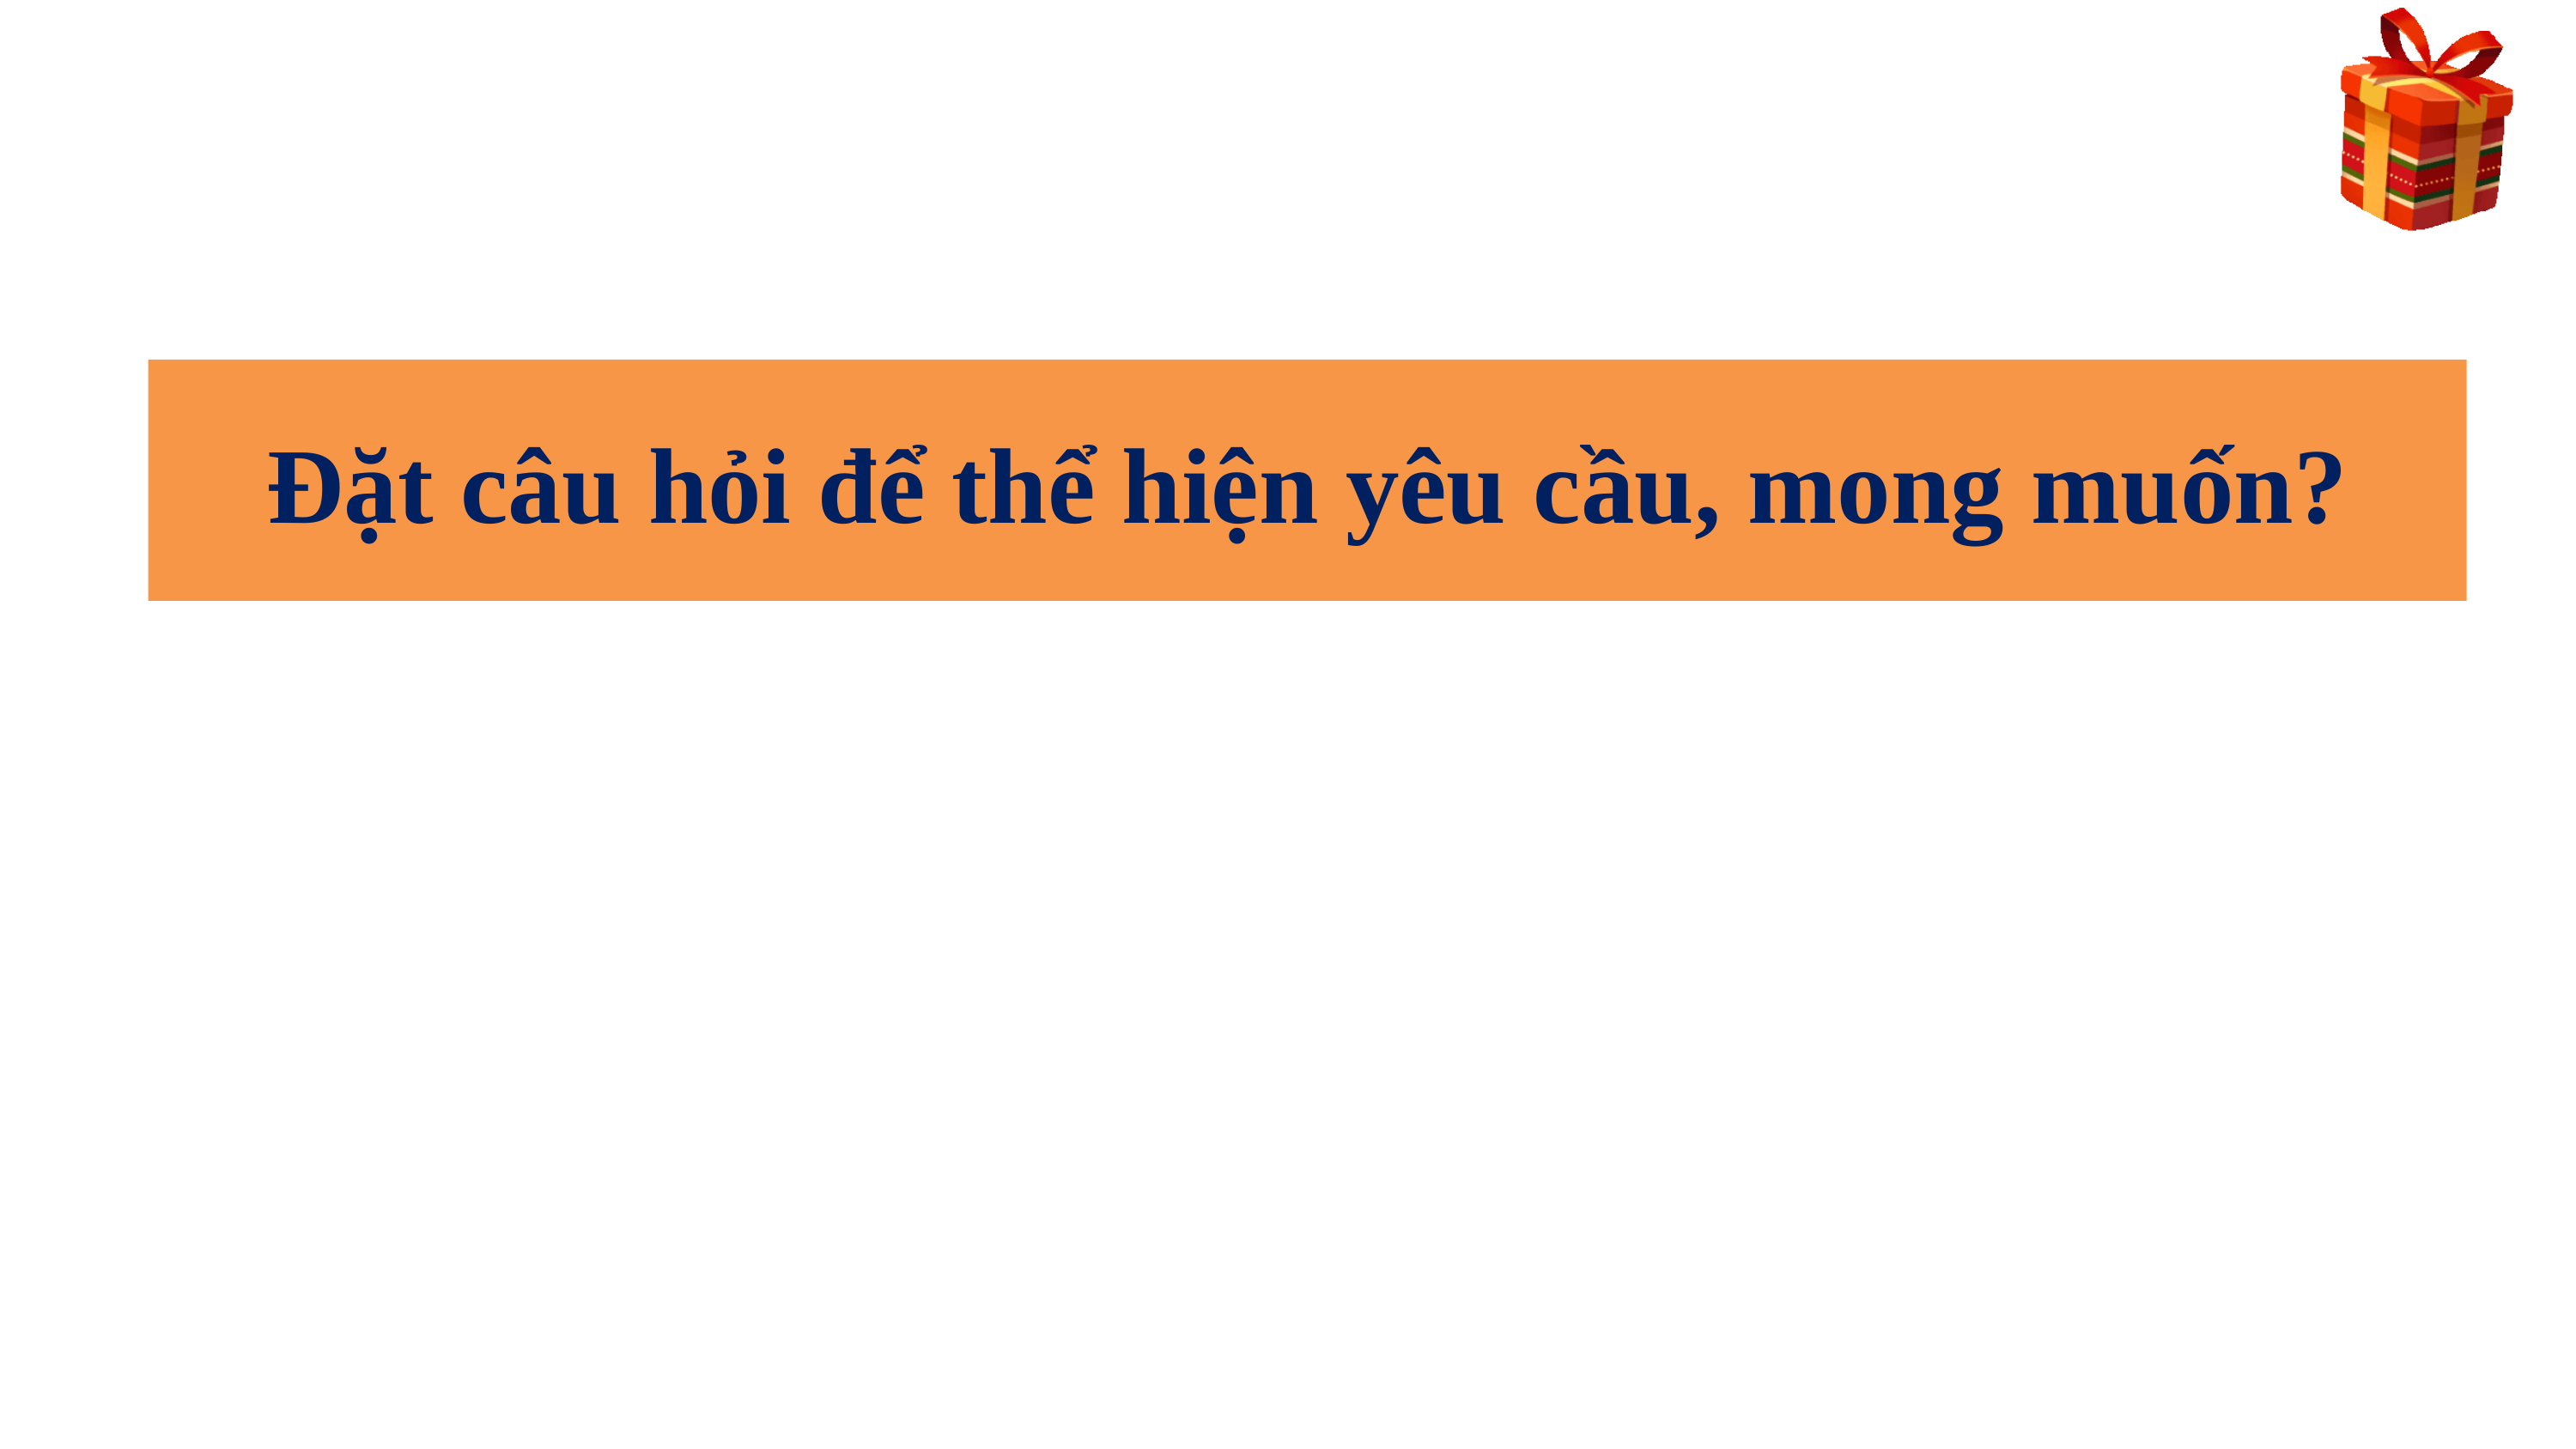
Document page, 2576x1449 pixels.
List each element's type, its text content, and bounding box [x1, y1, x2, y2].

picture [2263, 0, 2576, 317]
title Đặt câu hỏi để thể hiện yêu cầu, mong muốn? [148, 359, 2467, 601]
